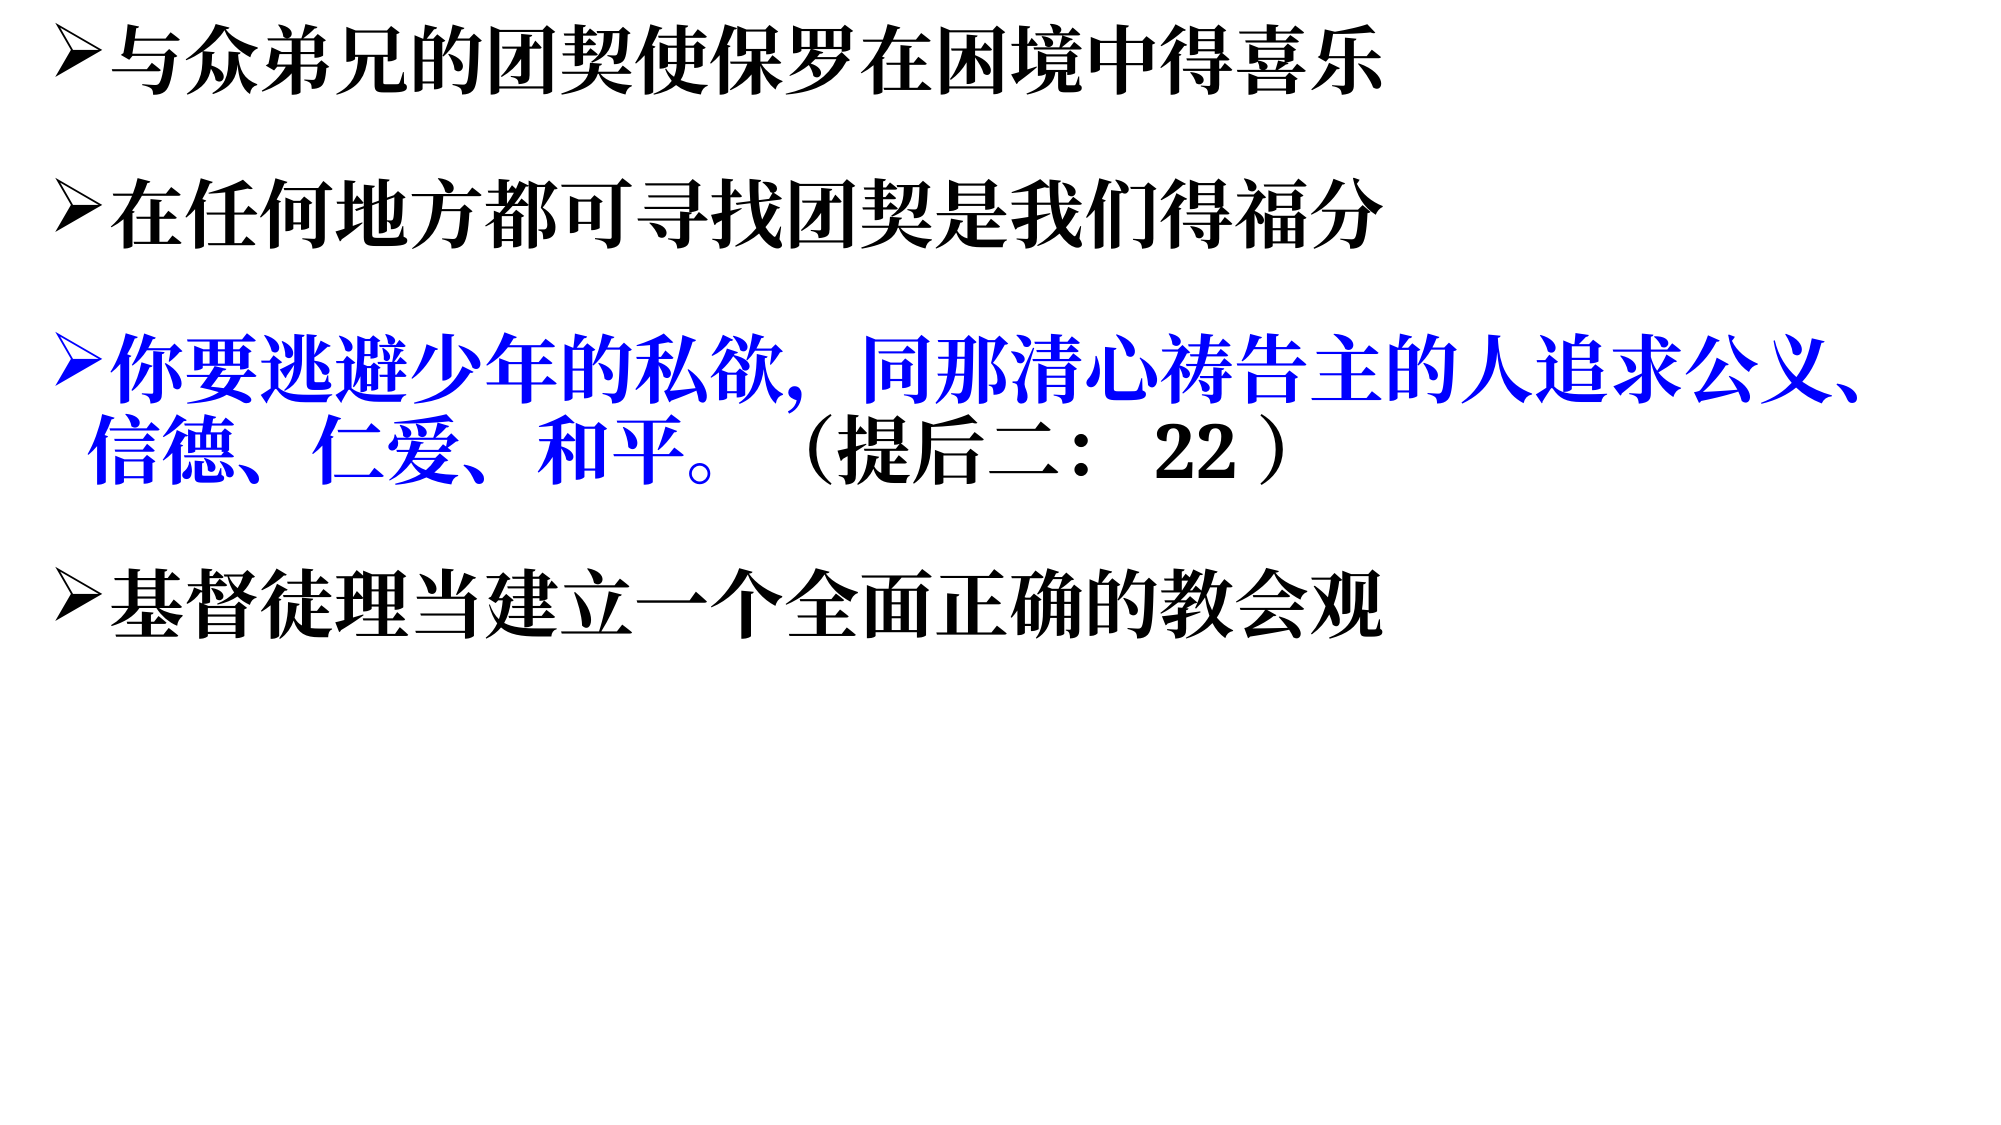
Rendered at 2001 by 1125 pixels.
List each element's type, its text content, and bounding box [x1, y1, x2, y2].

list 与众弟兄的团契使保罗在困境中得喜乐 在任何地方都可寻找团契是我们得福分 你要逃避少年的私欲，同那清心祷告主的人追求公义、信德、仁爱、和平。（提后二：22） 基督徒理当建立一个全面正确的教会观 [34, 16, 1915, 1101]
